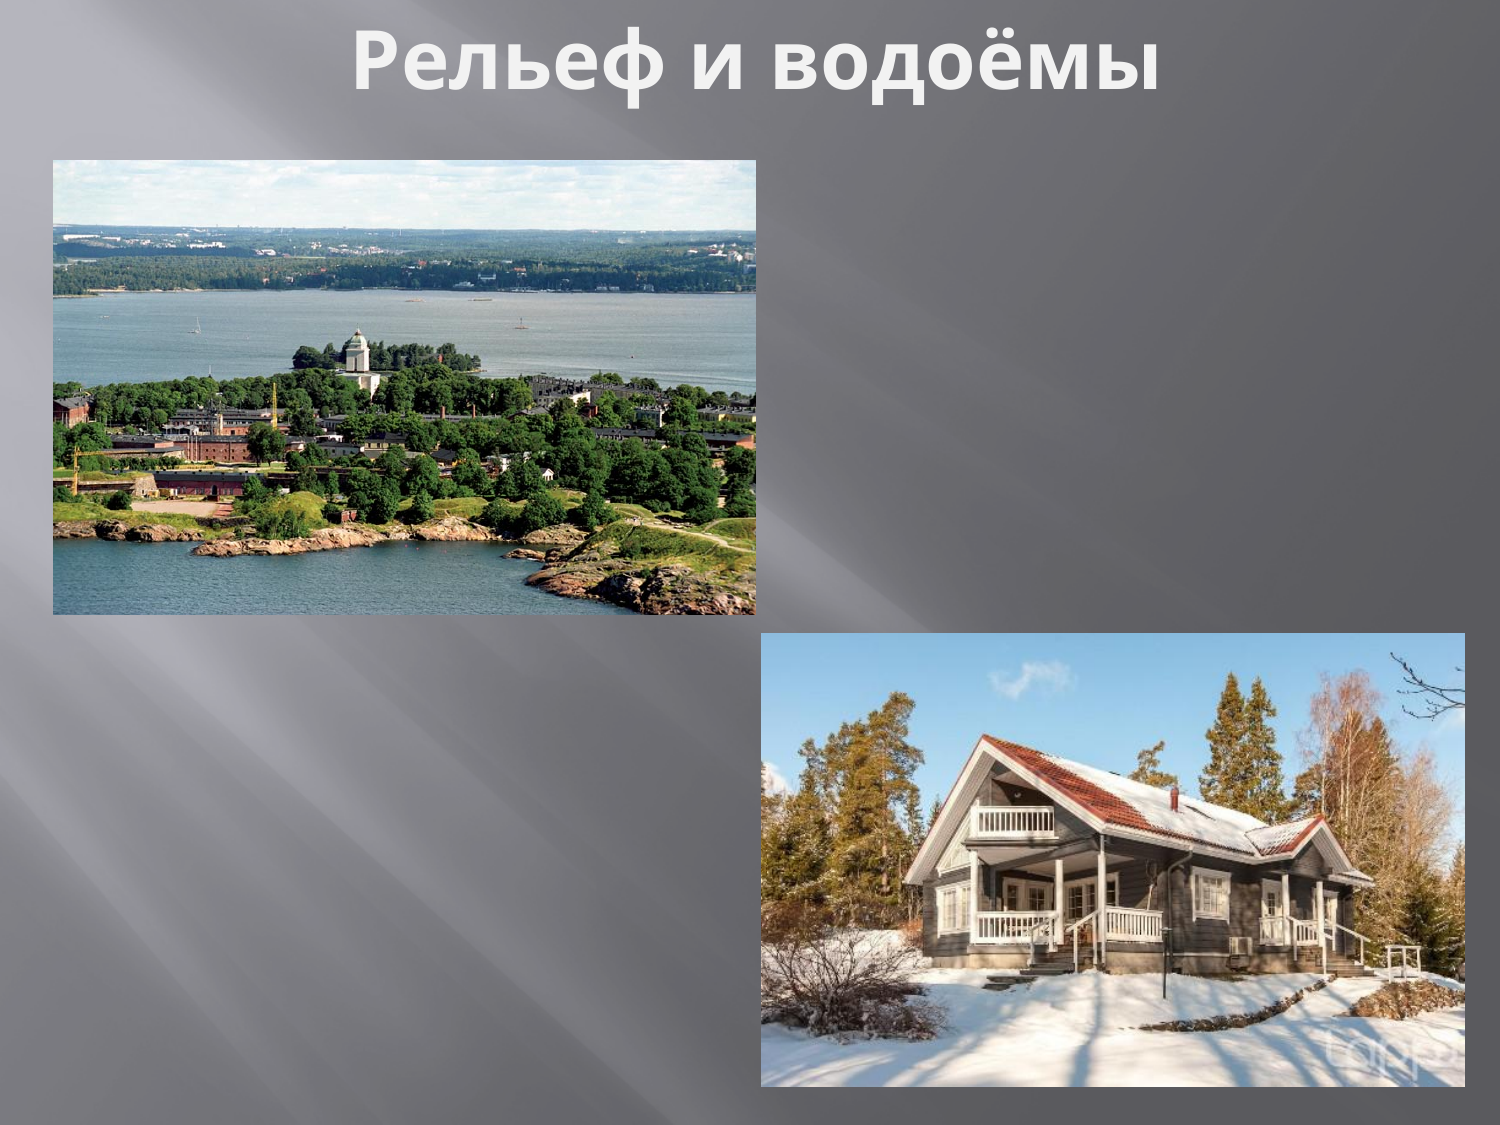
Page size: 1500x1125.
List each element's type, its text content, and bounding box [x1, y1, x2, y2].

picture [761, 633, 1465, 1087]
title Рельеф и водоёмы [88, 0, 1447, 114]
picture [52, 160, 756, 615]
